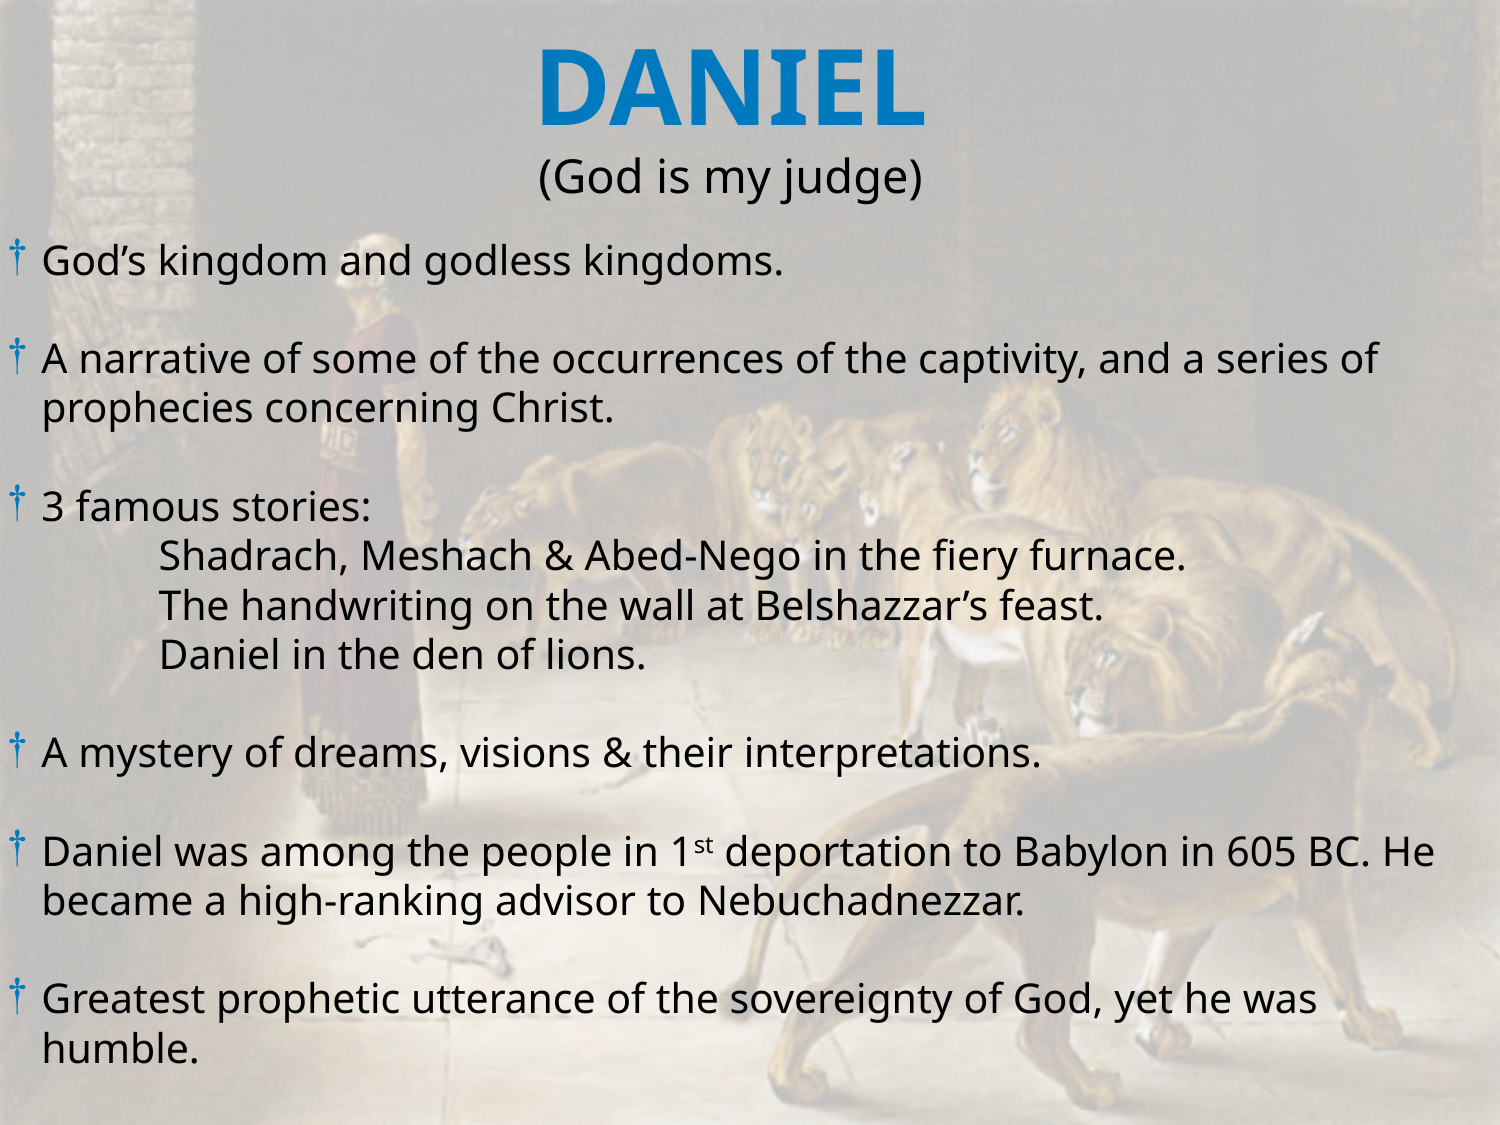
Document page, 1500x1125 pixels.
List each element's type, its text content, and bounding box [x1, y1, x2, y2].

text_box God’s kingdom and godless kingdoms. A narrative of some of the occurrences of the captivity, and a series of prophecies concerning Christ. 3 famous stories: Shadrach, Meshach & Abed-Nego in the fiery furnace. The handwriting on the wall at Belshazzar’s feast. Daniel in the den of lions. A mystery of dreams, visions & their interpretations. Daniel was among the people in 1st deportation to Babylon in 605 BC. He became a high-ranking advisor to Nebuchadnezzar. Greatest prophetic utterance of the sovereignty of God, yet he was humble. [2, 228, 1459, 1125]
text_box DANIEL (God is my judge) [253, 12, 1208, 210]
